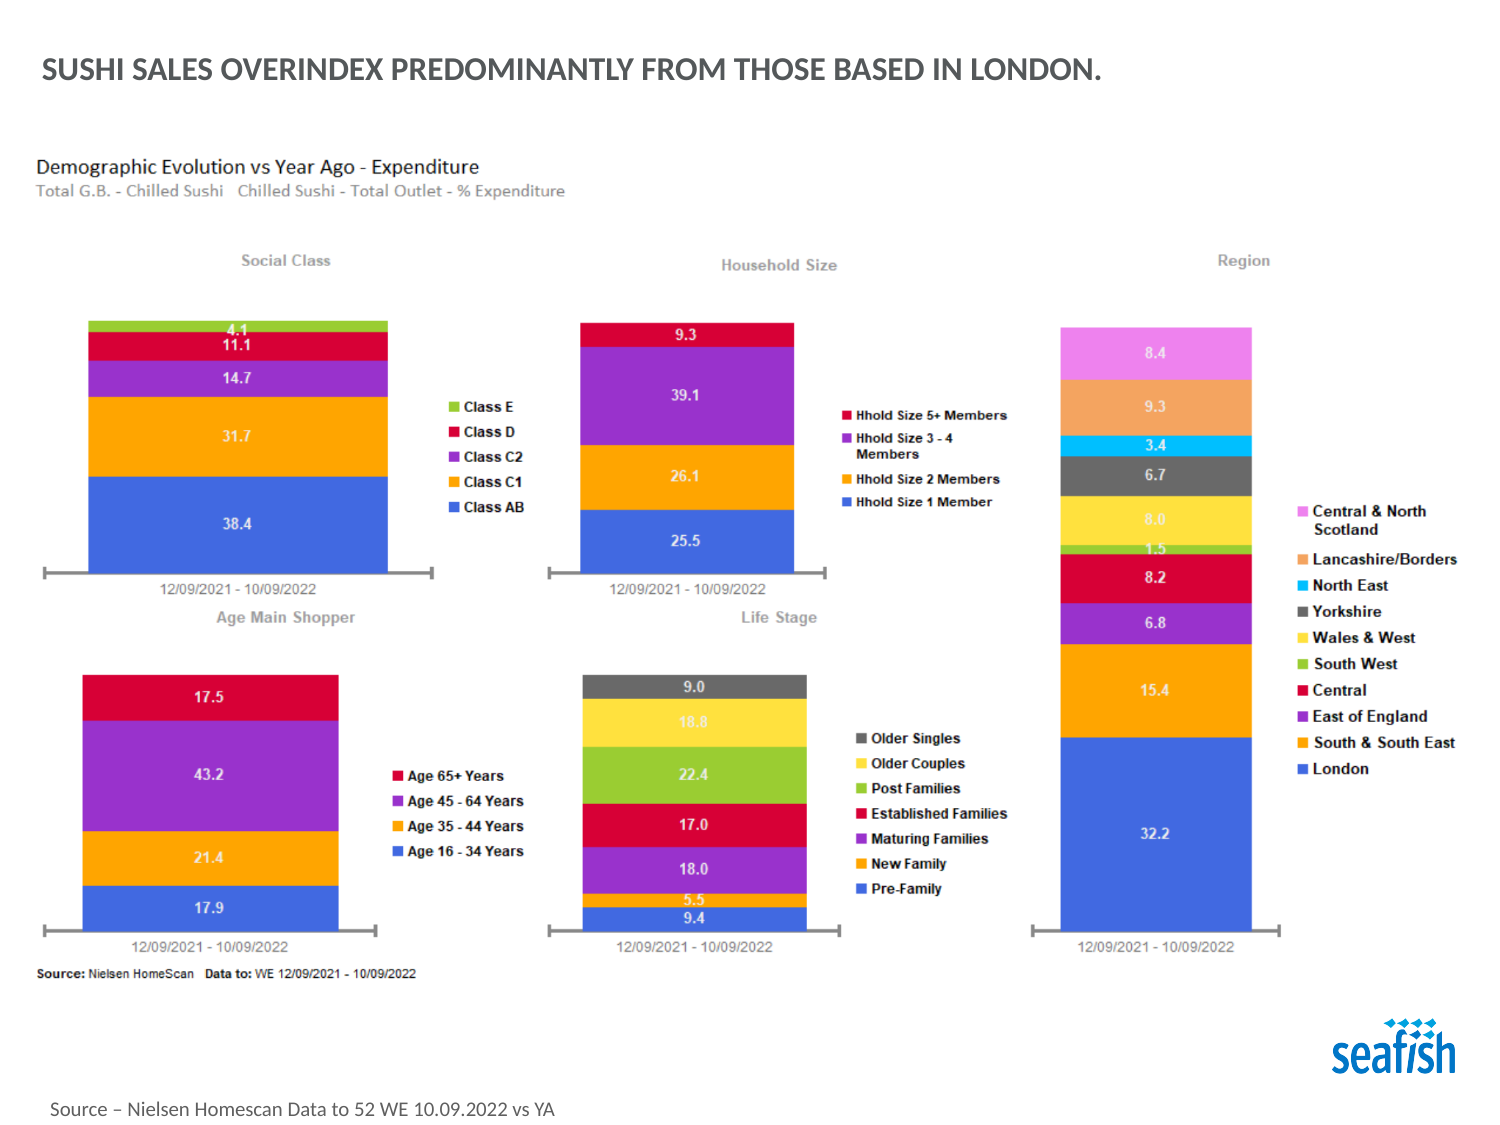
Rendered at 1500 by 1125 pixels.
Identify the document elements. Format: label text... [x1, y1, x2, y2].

picture [1332, 1018, 1455, 1074]
picture [35, 154, 1458, 988]
text_box Source – Nielsen Homescan Data to 52 WE 10.09.2022 vs YA [35, 1087, 1375, 1125]
picture [1407, 1018, 1417, 1022]
text_box SUSHI SALES OVERINDEX PREDOMINANTLY FROM THOSE BASED IN LONDON. [27, 39, 1488, 95]
